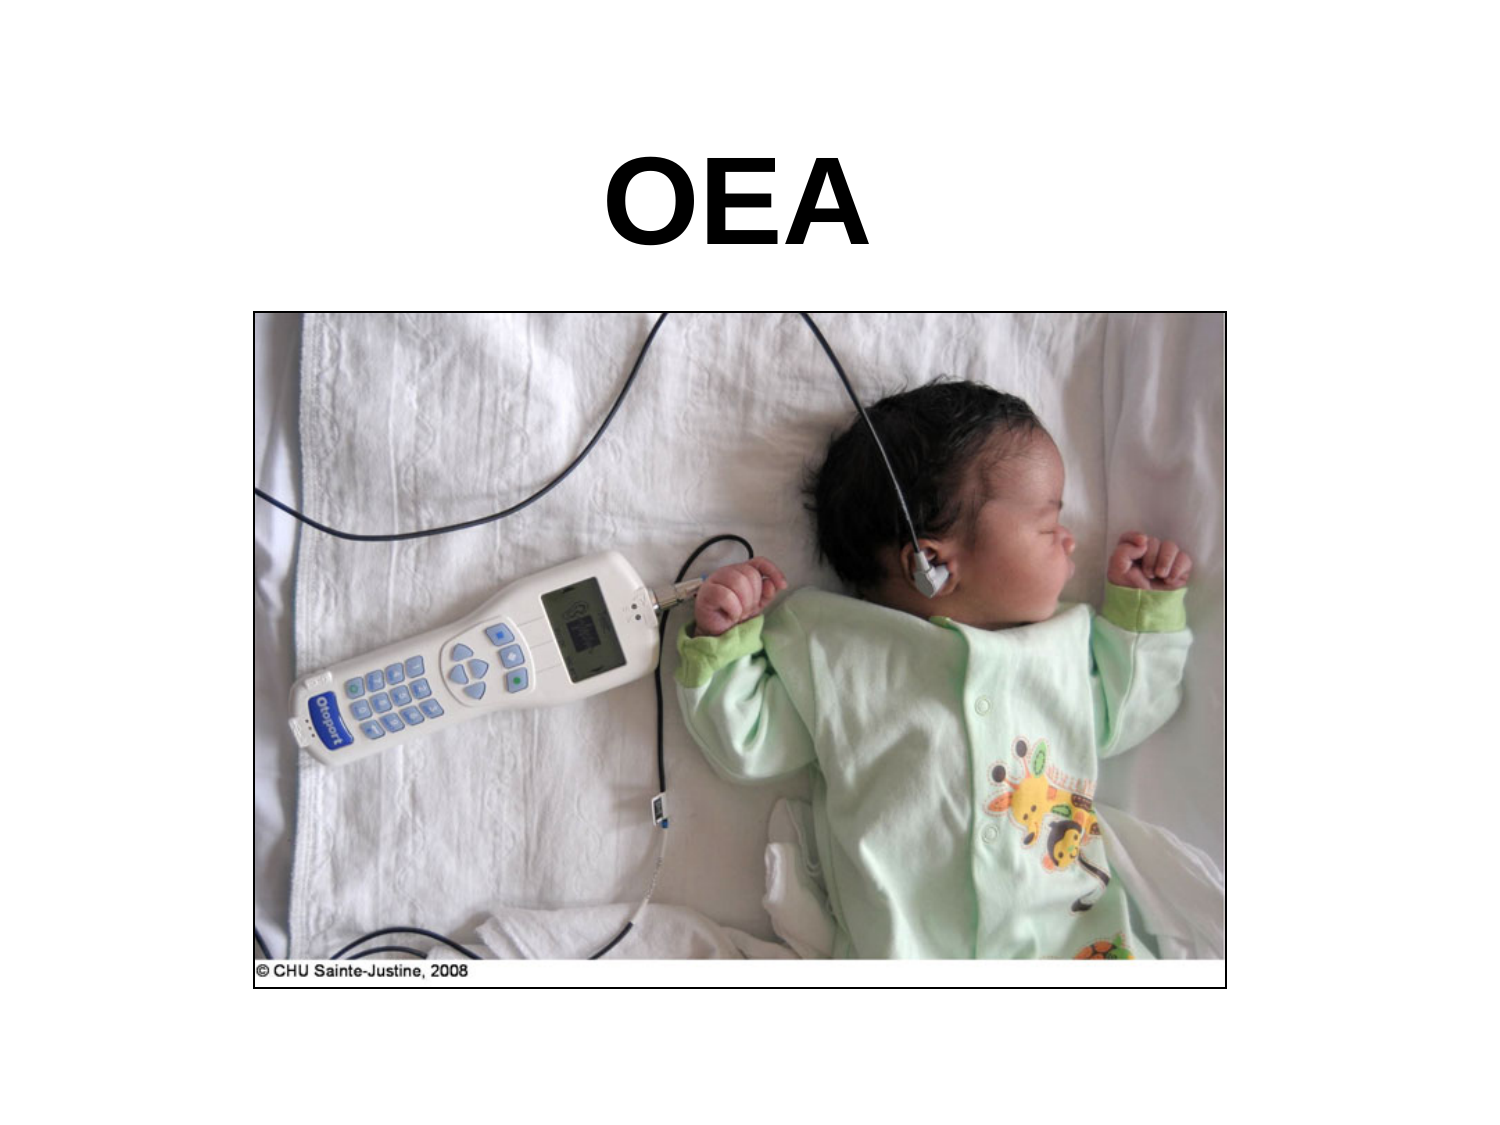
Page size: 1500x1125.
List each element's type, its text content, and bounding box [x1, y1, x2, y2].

picture [254, 312, 1226, 988]
text_box OEA [587, 112, 888, 278]
